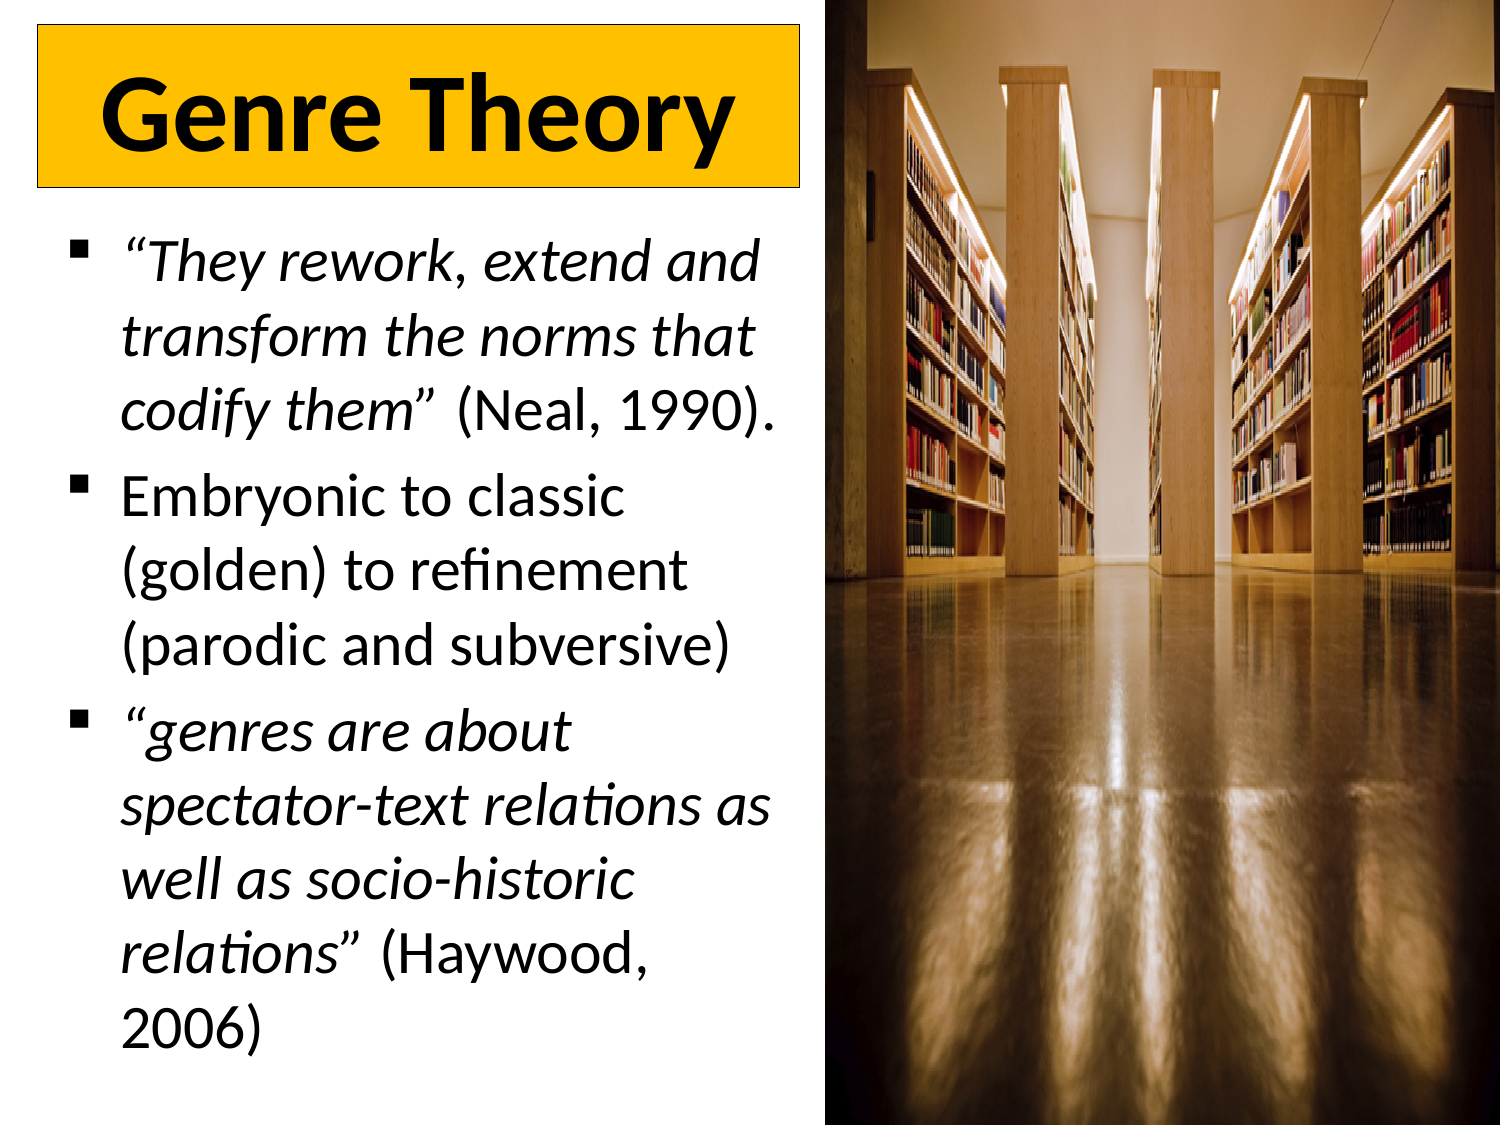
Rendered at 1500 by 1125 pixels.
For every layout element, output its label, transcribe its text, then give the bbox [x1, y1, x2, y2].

title Genre Theory [37, 24, 800, 188]
list “They rework, extend and transform the norms that codify them” (Neal, 1990). Embryonic to classic (golden) to refinement (parodic and subversive) “genres are about spectator-text relations as well as socio-historic relations” (Haywood, 2006) [50, 212, 800, 1088]
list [824, 0, 1500, 1125]
